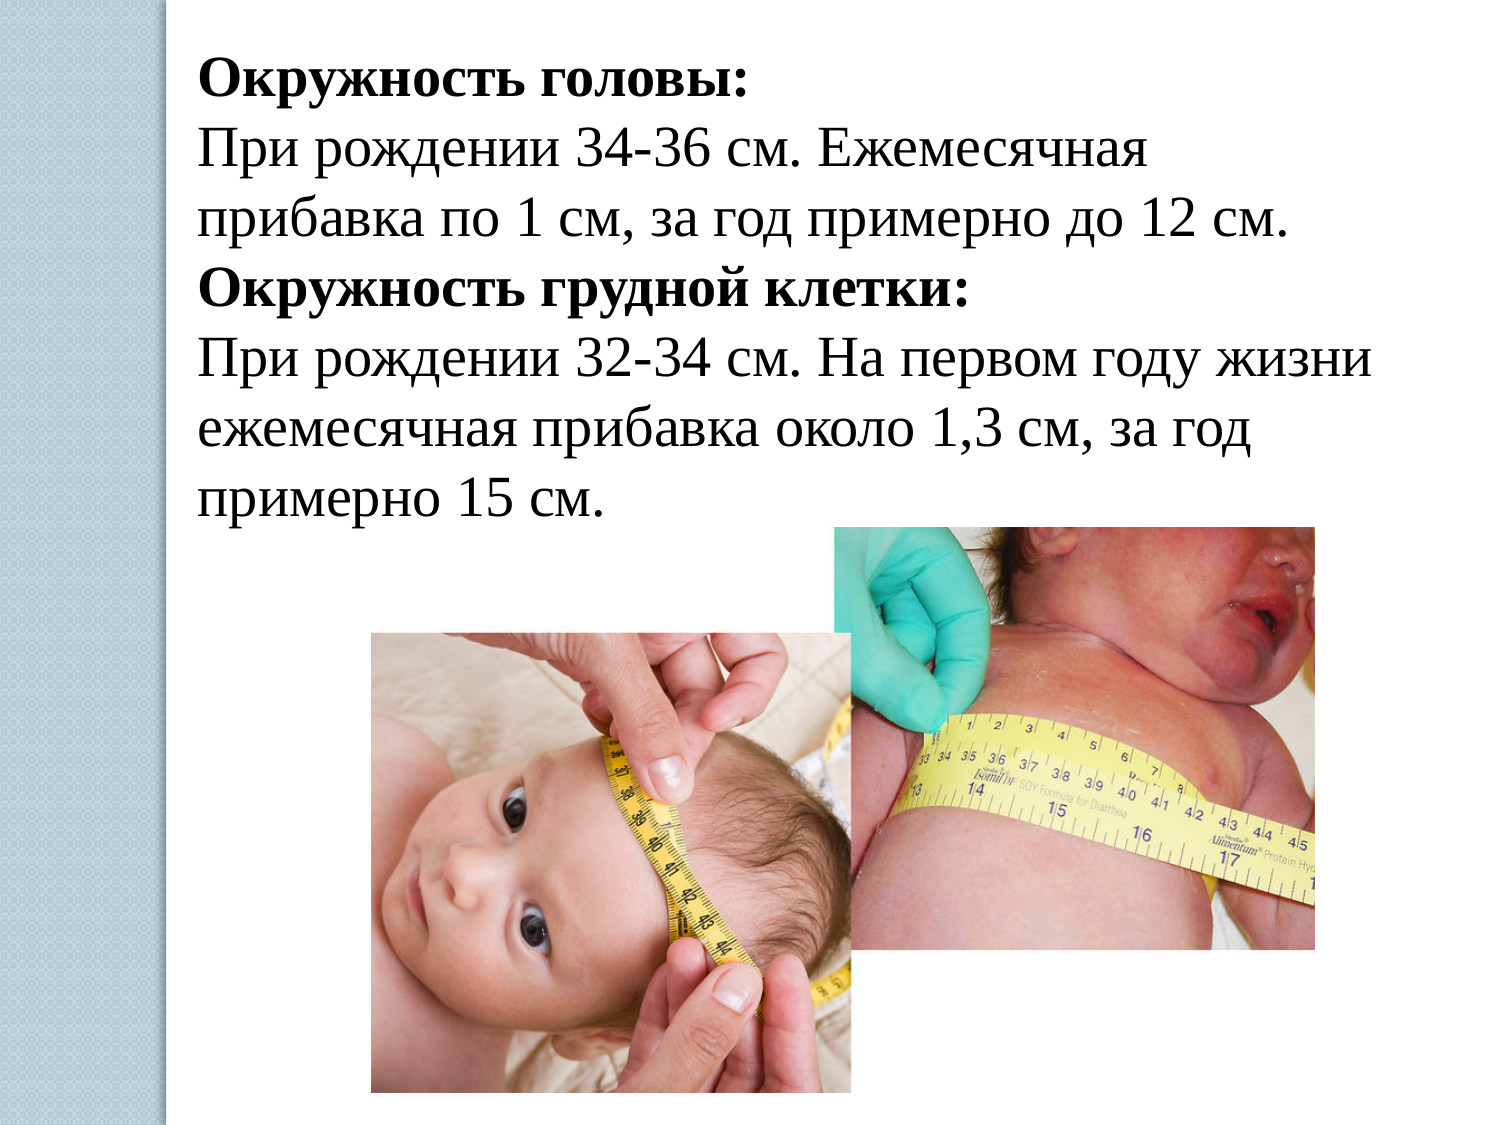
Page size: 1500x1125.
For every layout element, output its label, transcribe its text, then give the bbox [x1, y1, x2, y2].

text_box Окружность головы: При рождении 34-36 см. Ежемесячная прибавка по 1 см, за год примерно до 12 см. Окружность грудной клетки: При рождении 32-34 см. На первом году жизни ежемесячная прибавка около 1,3 см, за год примерно 15 см. [182, 30, 1400, 536]
picture [371, 526, 1315, 1093]
